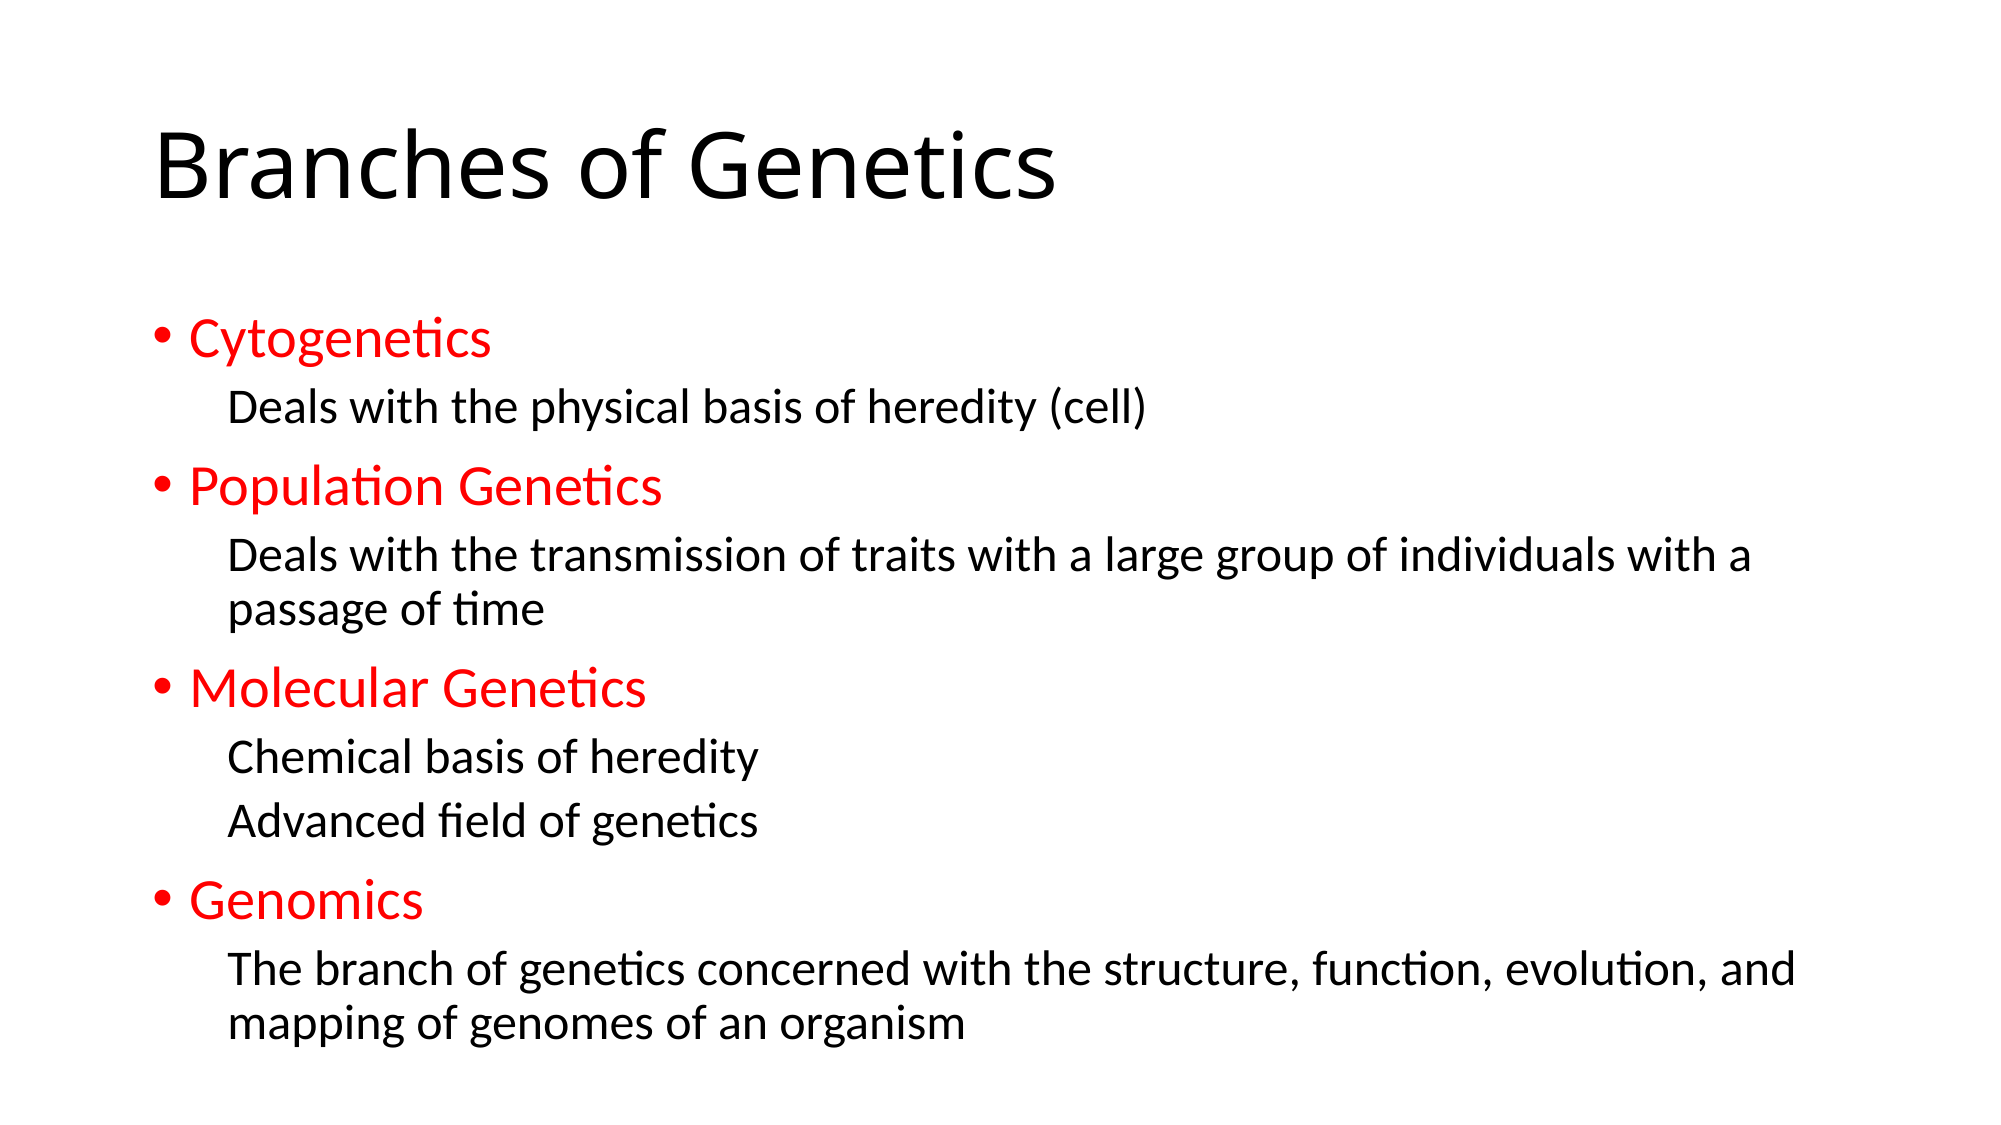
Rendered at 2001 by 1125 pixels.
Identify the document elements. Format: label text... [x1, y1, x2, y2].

list Cytogenetics Deals with the physical basis of heredity (cell) Population Genetics Deals with the transmission of traits with a large group of individuals with a passage of time Molecular Genetics Chemical basis of heredity Advanced field of genetics Genomics The branch of genetics concerned with the structure, function, evolution, and mapping of genomes of an organism [137, 299, 1863, 1082]
title Branches of Genetics [137, 59, 1863, 278]
